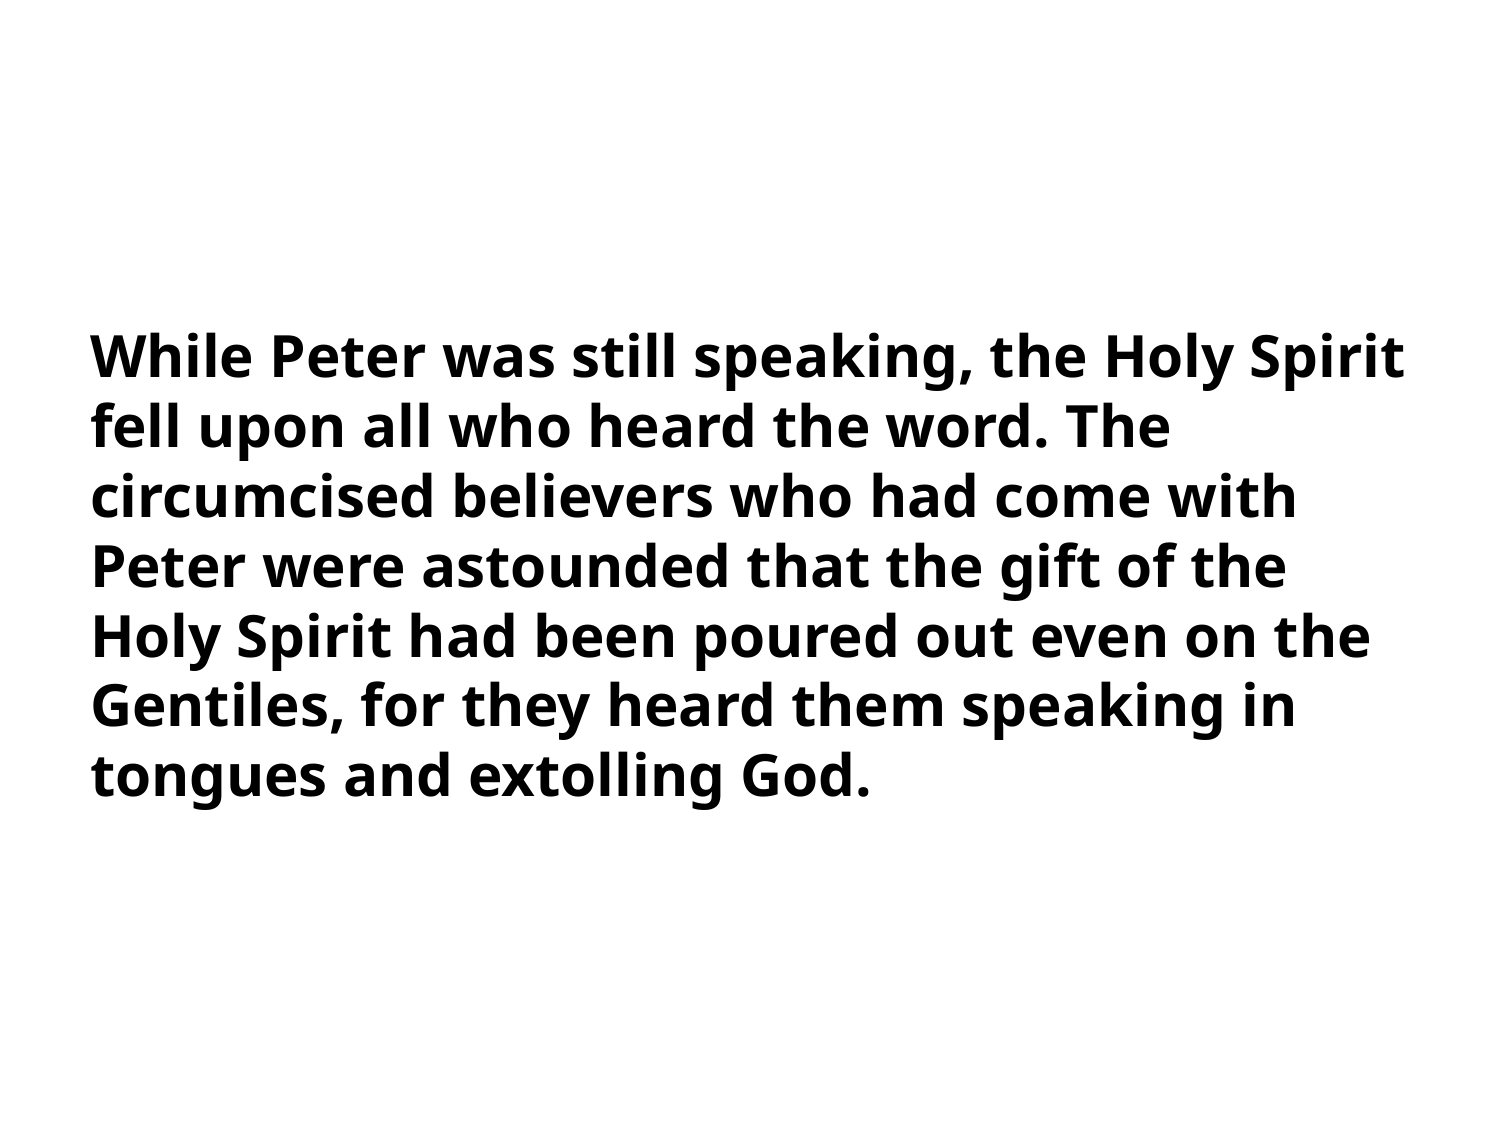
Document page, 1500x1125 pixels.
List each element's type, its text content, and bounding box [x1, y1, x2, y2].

title While Peter was still speaking, the Holy Spirit fell upon all who heard the word. The circumcised believers who had come with Peter were astounded that the gift of the Holy Spirit had been poured out even on the Gentiles, for they heard them speaking in tongues and extolling God. [74, 44, 1426, 1083]
